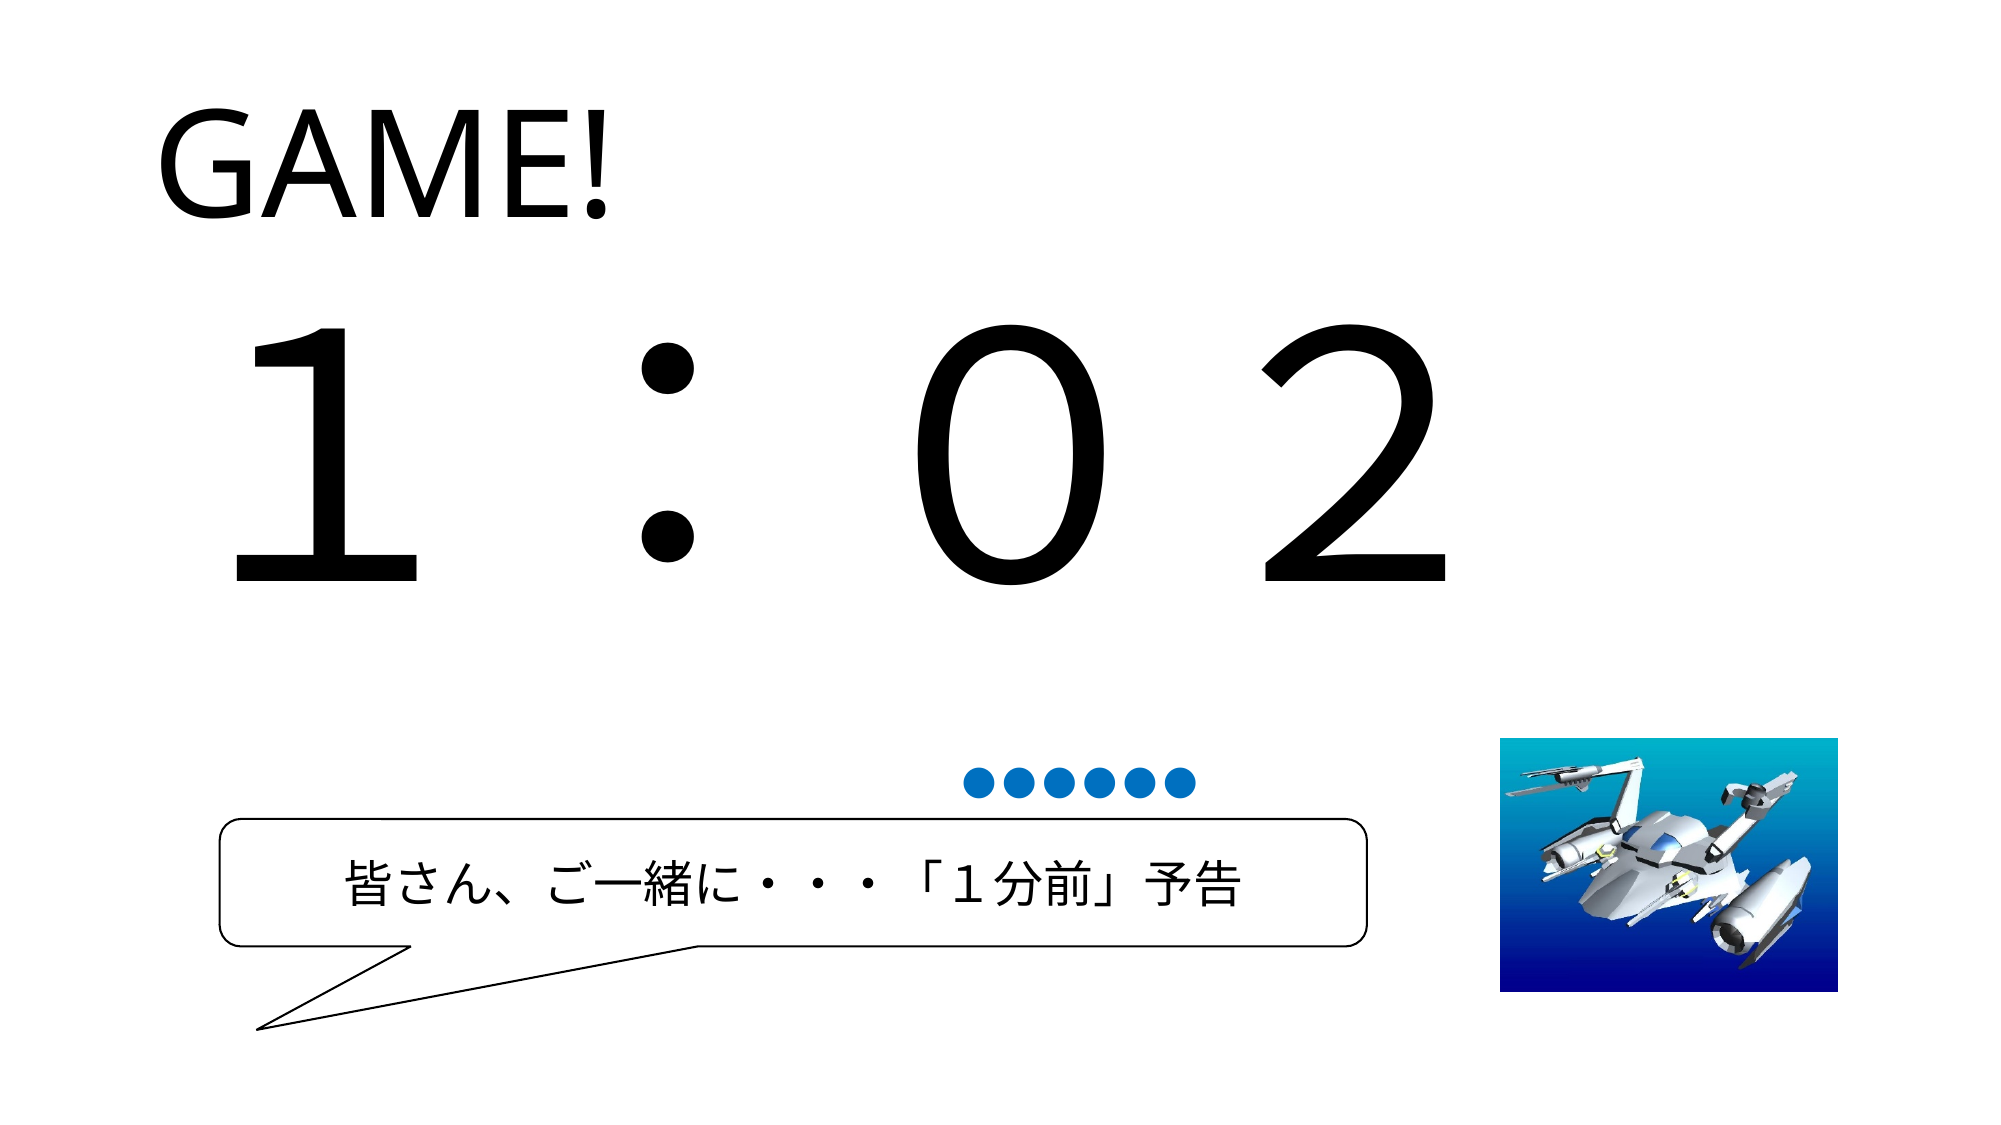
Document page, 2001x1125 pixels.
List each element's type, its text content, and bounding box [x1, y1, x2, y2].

picture [1500, 738, 1838, 992]
text_box 皆さん、ご一緒に・・・「１分前」予告 [218, 817, 1368, 1031]
list １：０２ [137, 277, 1610, 806]
title GAME! [137, 59, 1863, 278]
text_box ●●●●●● [944, 728, 1390, 824]
